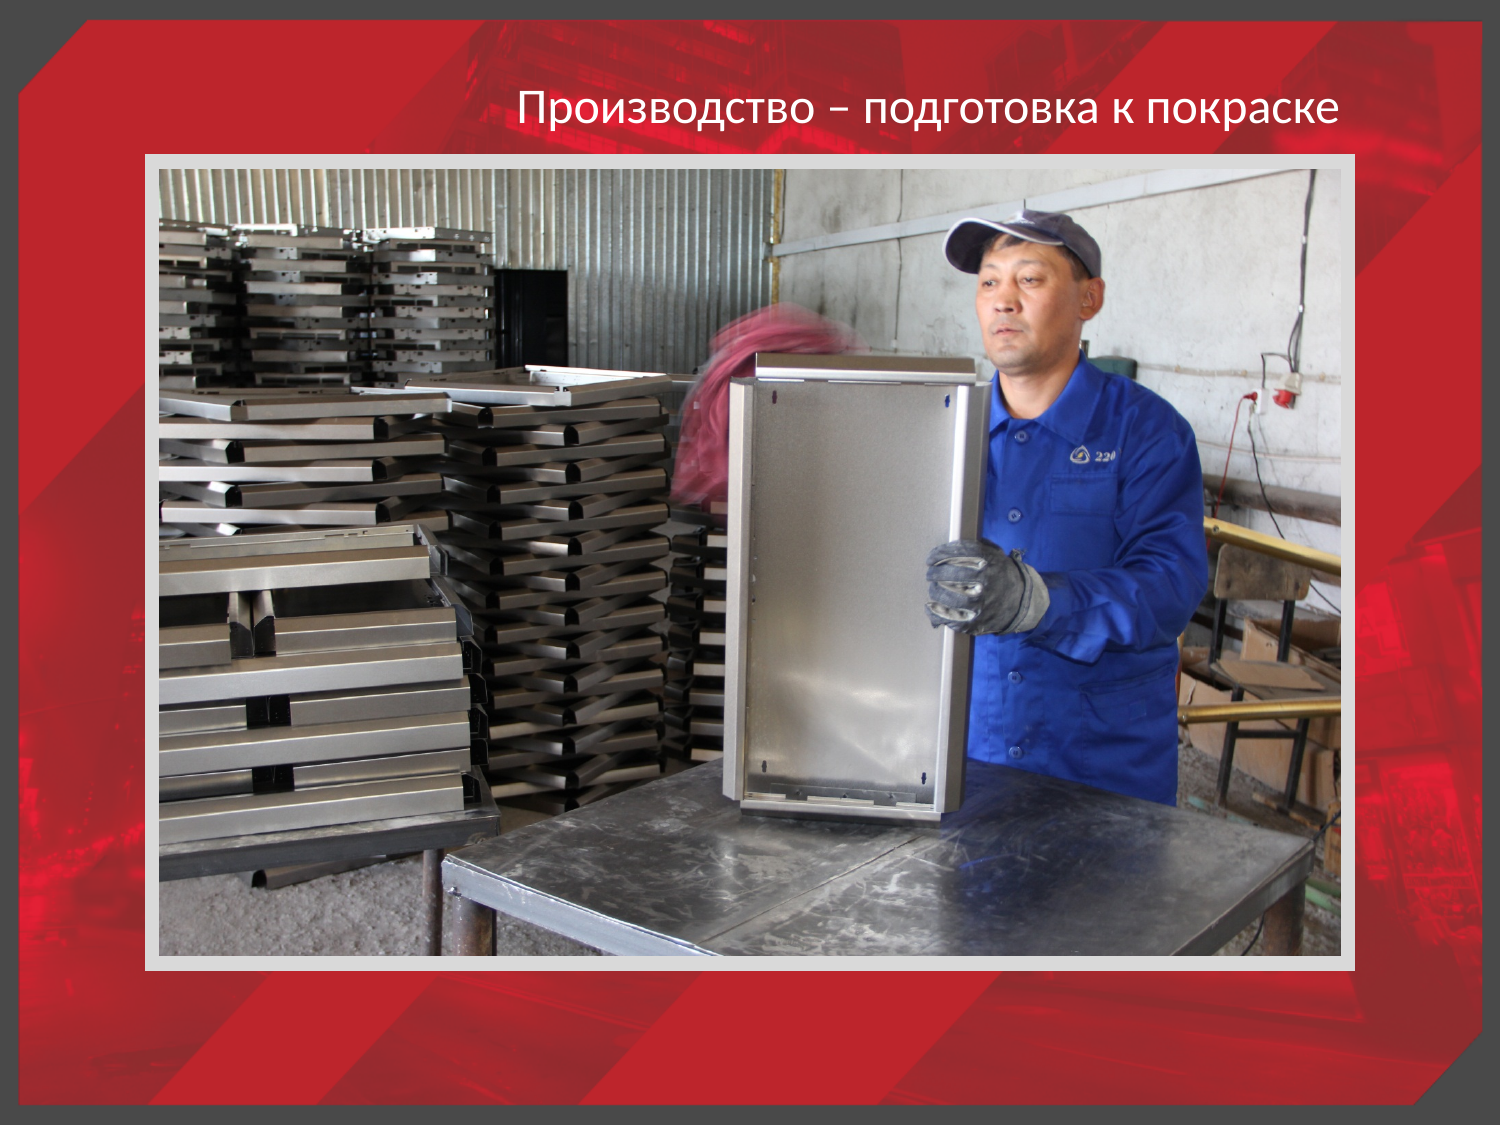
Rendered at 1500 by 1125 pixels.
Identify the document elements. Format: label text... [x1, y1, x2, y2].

picture [0, 0, 1500, 1125]
text_box Производство – подготовка к покраске [501, 66, 1388, 142]
